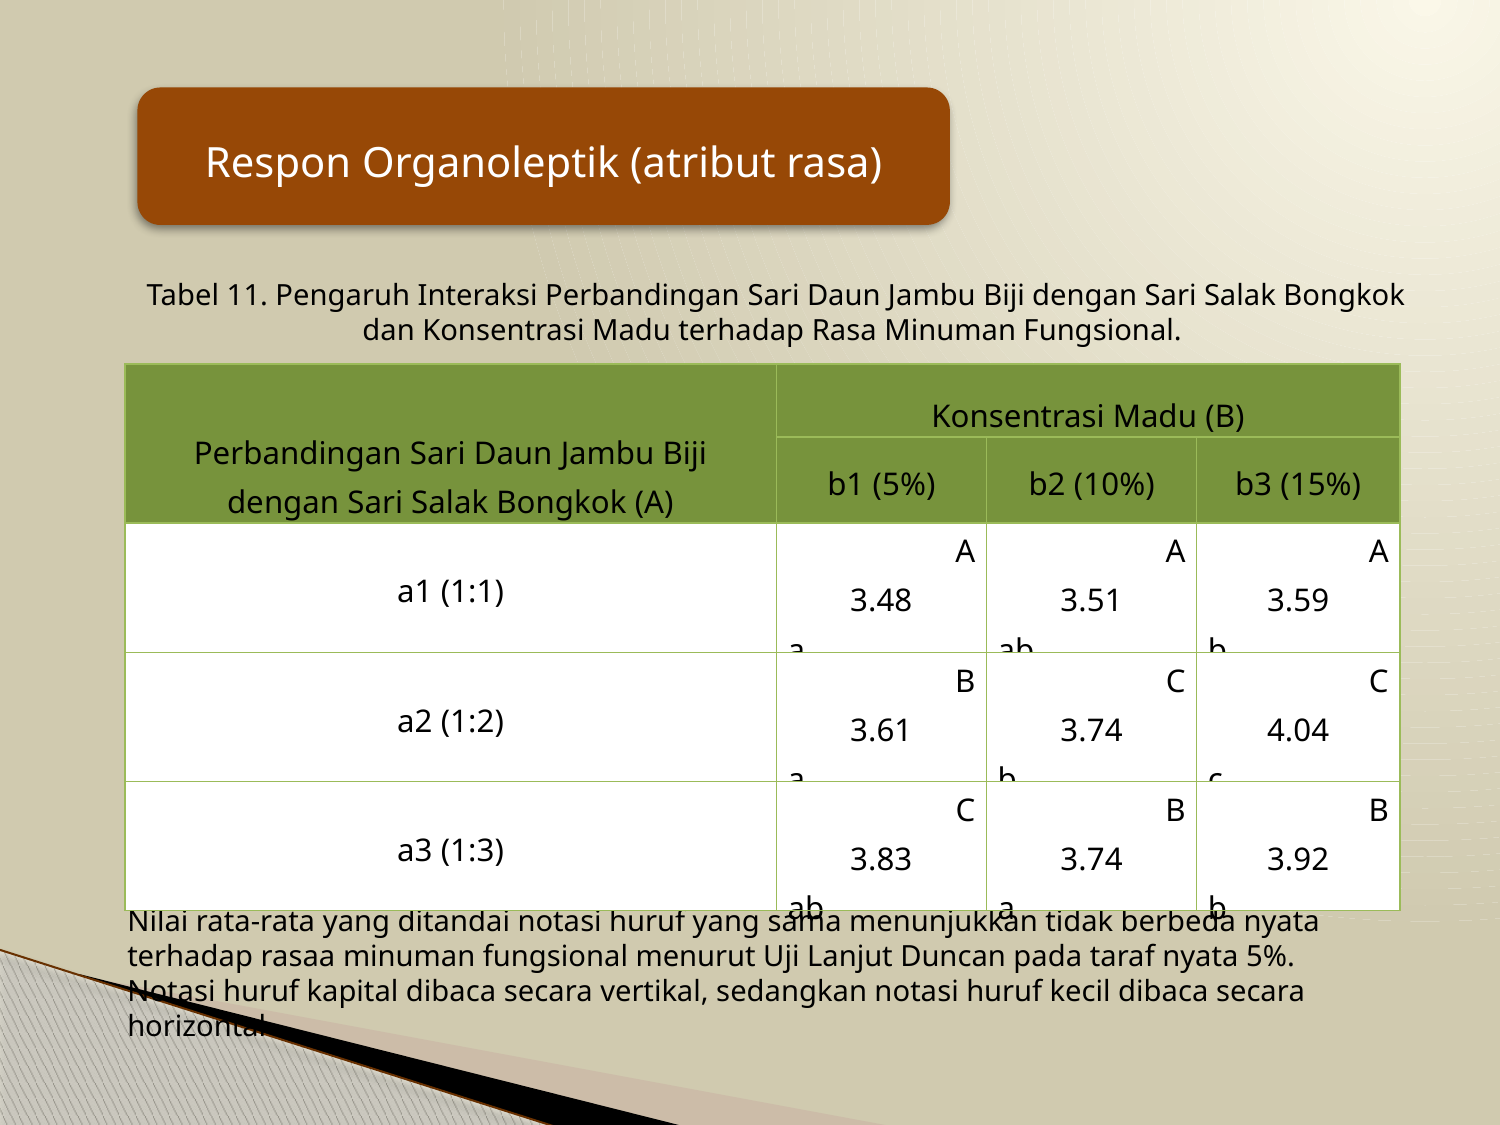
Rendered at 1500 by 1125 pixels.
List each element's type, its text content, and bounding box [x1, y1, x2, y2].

text_box Respon Organoleptik (atribut rasa) [137, 87, 950, 225]
table_cell A 3.48 a [777, 524, 986, 652]
table_cell C 3.74 b [987, 653, 1196, 781]
table_cell B 3.92 b [1197, 782, 1399, 910]
table_cell B 3.74 a [987, 782, 1196, 910]
table_cell A 3.51 ab [987, 524, 1196, 652]
table_cell b3 (15%) [1197, 438, 1399, 522]
table_cell a2 (1:2) [126, 653, 776, 781]
table_cell C 3.83 ab [777, 782, 986, 910]
table_cell a1 (1:1) [126, 524, 776, 652]
table_cell a3 (1:3) [126, 782, 776, 910]
table_cell b1 (5%) [777, 438, 986, 522]
table_header Perbandingan Sari Daun Jambu Biji dengan Sari Salak Bongkok (A) [126, 365, 776, 522]
table_cell C 4.04 c [1197, 653, 1399, 781]
text_box Keterangan : Nilai rata-rata yang ditandai notasi huruf yang sama menunjukkan tidak berbeda nyata terhadap rasaa minuman fungsional menurut Uji Lanjut Duncan pada taraf nyata 5%. Notasi huruf kapital dibaca secara vertikal, sedangkan notasi huruf kecil dibaca secara horizontal [112, 824, 1400, 1085]
table_cell b2 (10%) [987, 438, 1196, 522]
table_header Konsentrasi Madu (B) [777, 365, 1399, 436]
table_cell A 3.59 b [1197, 524, 1399, 652]
title Tabel 11. Pengaruh Interaksi Perbandingan Sari Daun Jambu Biji dengan Sari Salak Bongkok dan Konsentrasi Madu terhadap Rasa Minuman Fungsional. [87, 200, 1438, 388]
table_cell B 3.61 a [777, 653, 986, 781]
